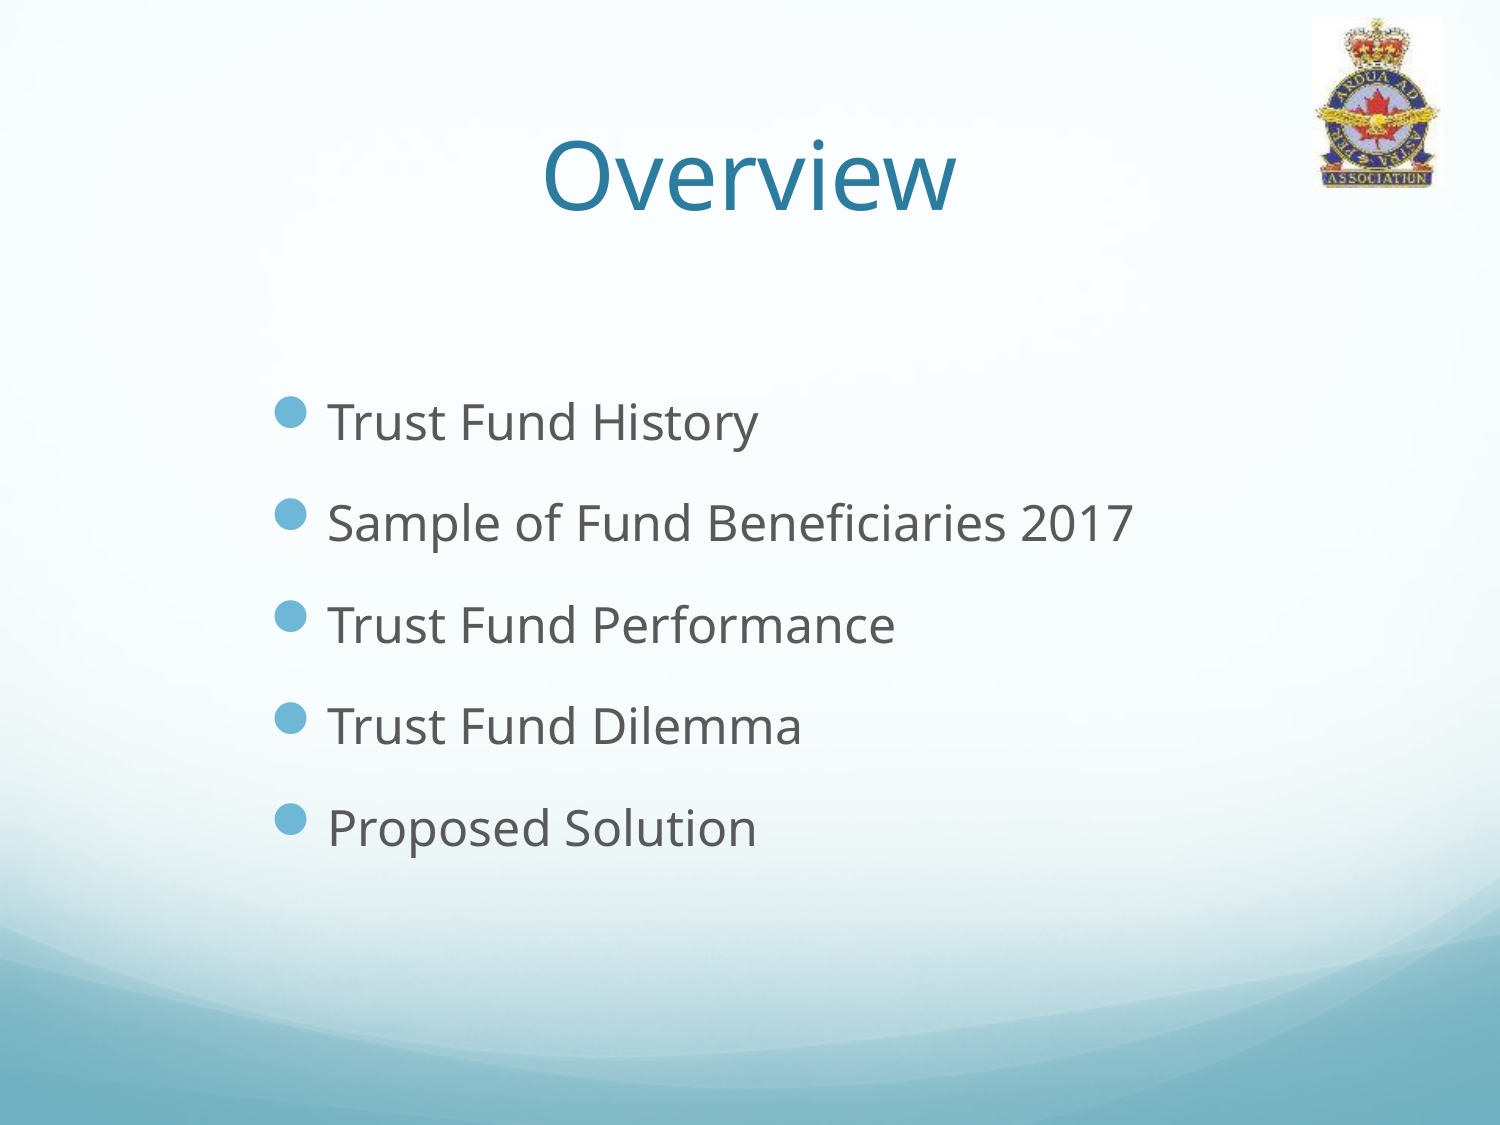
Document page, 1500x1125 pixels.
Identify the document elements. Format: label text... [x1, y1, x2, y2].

title Overview [90, 17, 1410, 237]
list Trust Fund History Sample of Fund Beneficiaries 2017 Trust Fund Performance Trust Fund Dilemma Proposed Solution [255, 382, 1297, 944]
picture [1312, 17, 1443, 189]
